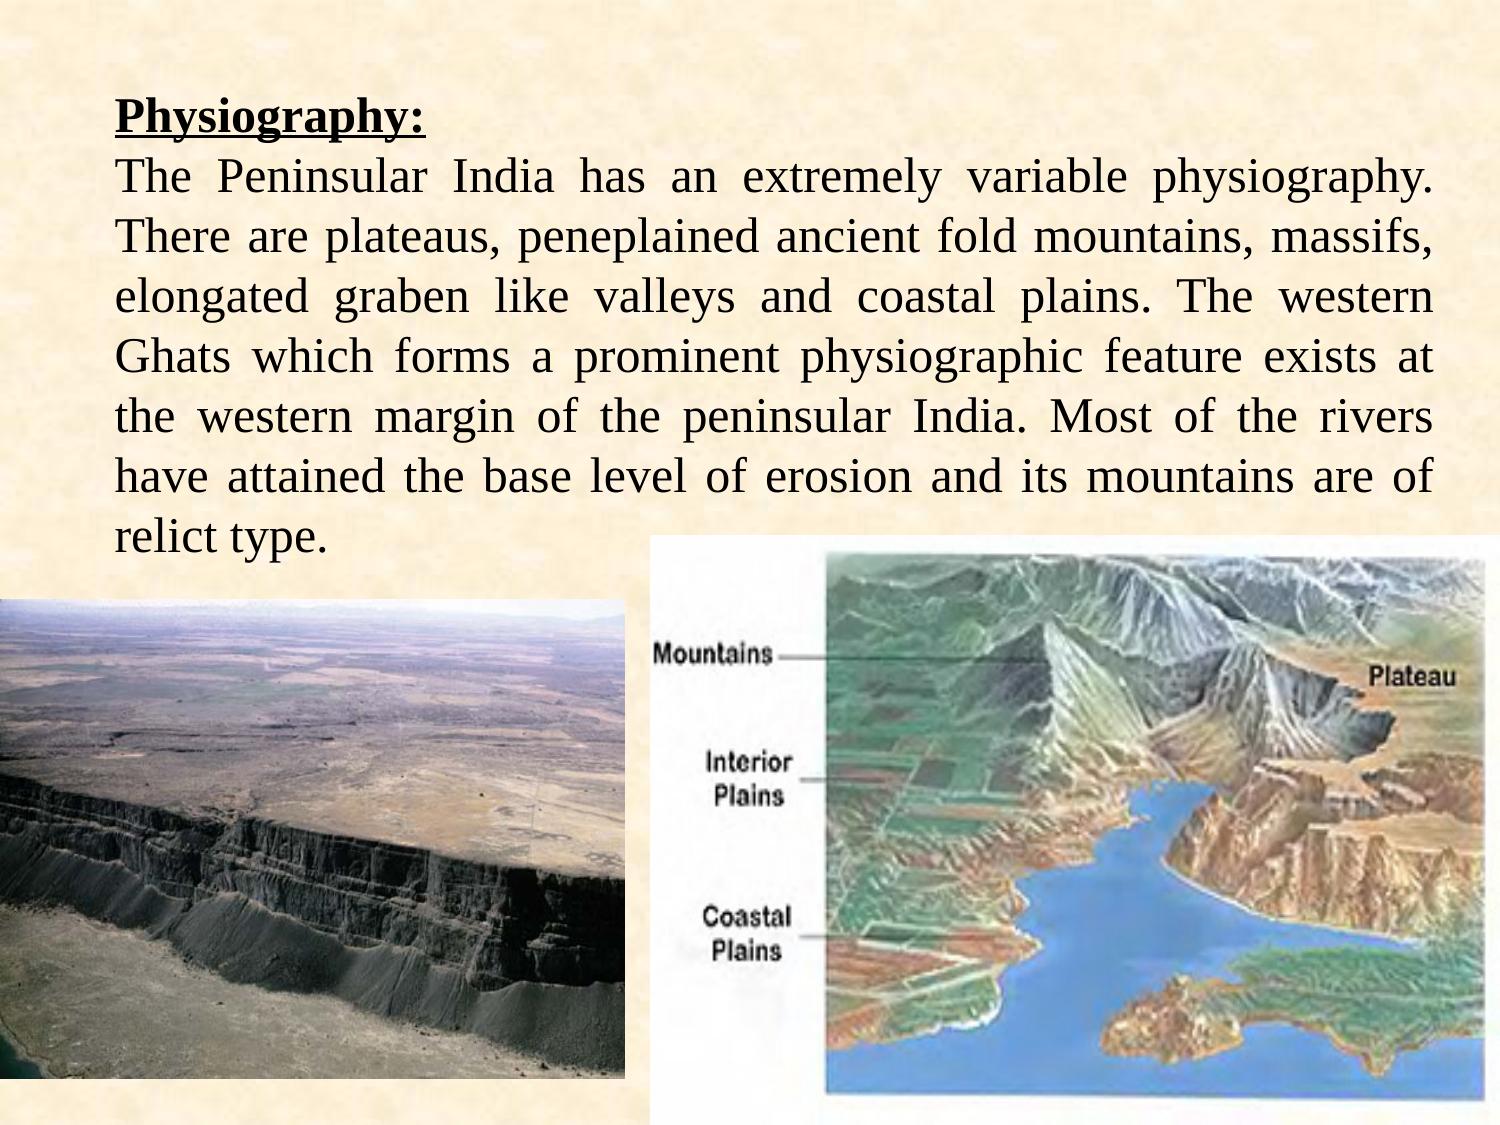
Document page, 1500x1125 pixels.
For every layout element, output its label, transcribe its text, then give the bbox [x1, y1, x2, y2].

picture [0, 0, 1500, 1125]
text_box Physiography: The Peninsular India has an extremely variable physiography. There are plateaus, peneplained ancient fold mountains, massifs, elongated graben like valleys and coastal plains. The western Ghats which forms a prominent physiographic feature exists at the western margin of the peninsular India. Most of the rivers have attained the base level of erosion and its mountains are of relict type. [99, 74, 1450, 615]
